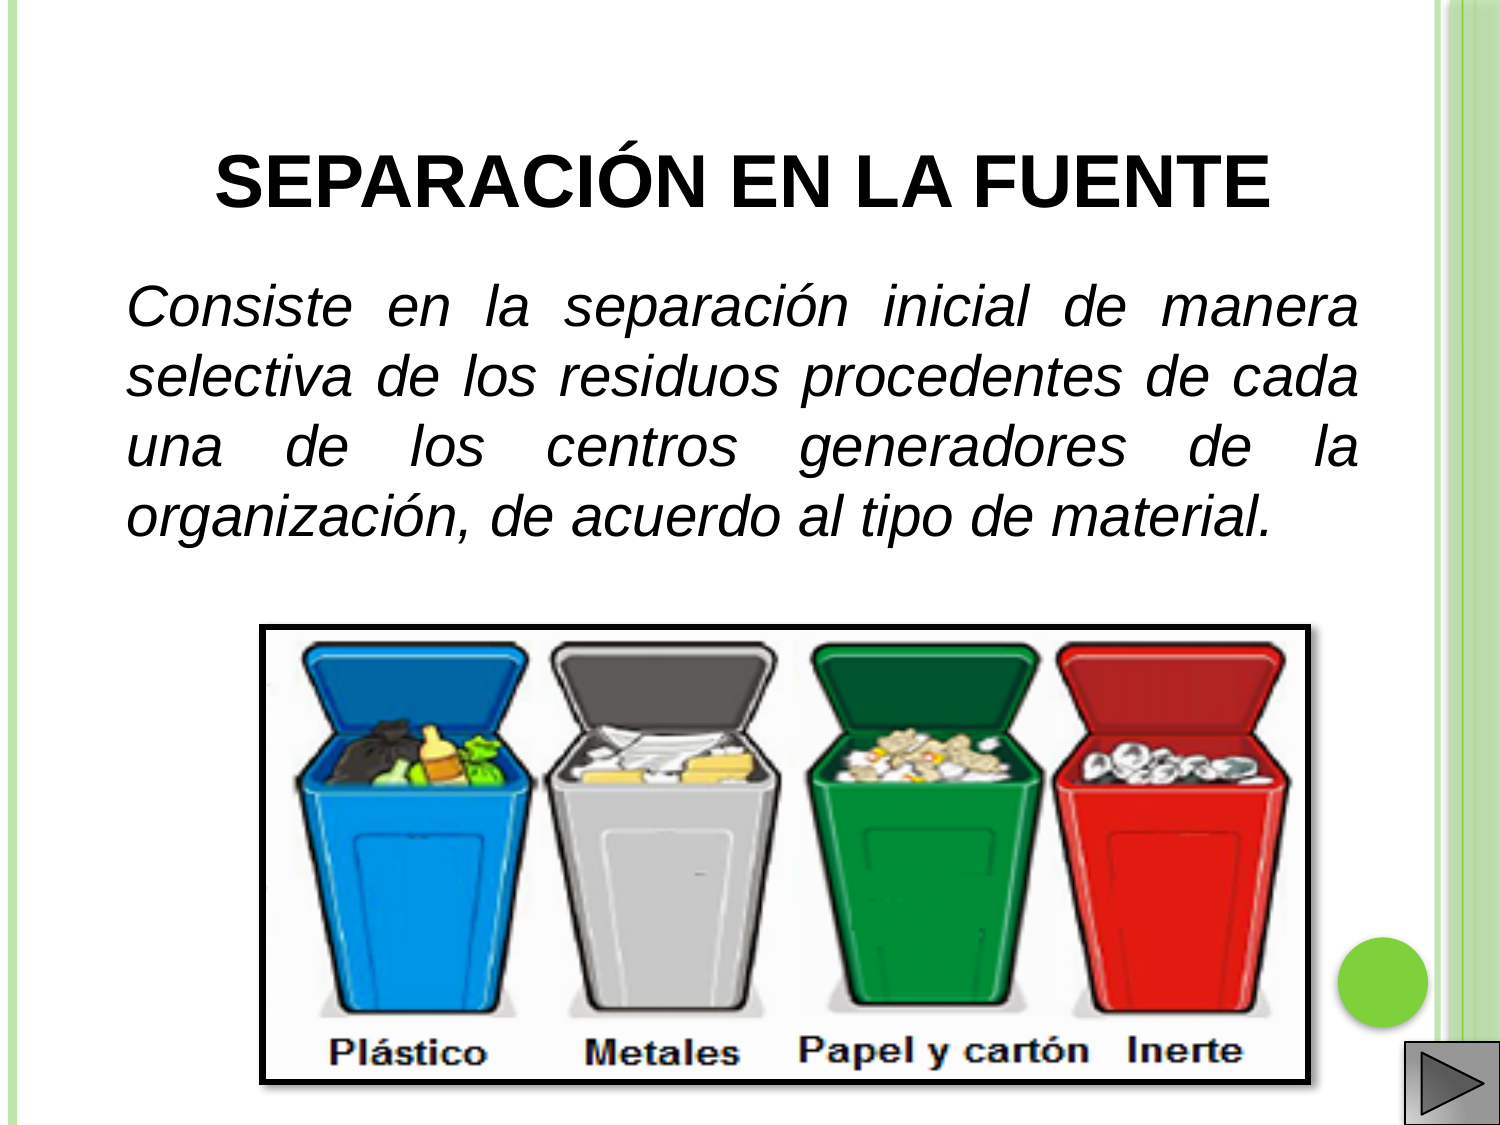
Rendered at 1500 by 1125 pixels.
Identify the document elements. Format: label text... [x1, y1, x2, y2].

text_box [1404, 1041, 1500, 1125]
picture [265, 629, 1306, 1080]
text_box SEPARACIÓN EN LA FUENTE Consiste en la separación inicial de manera selectiva de los residuos procedentes de cada una de los centros generadores de la organización, de acuerdo al tipo de material. [112, 125, 1376, 555]
